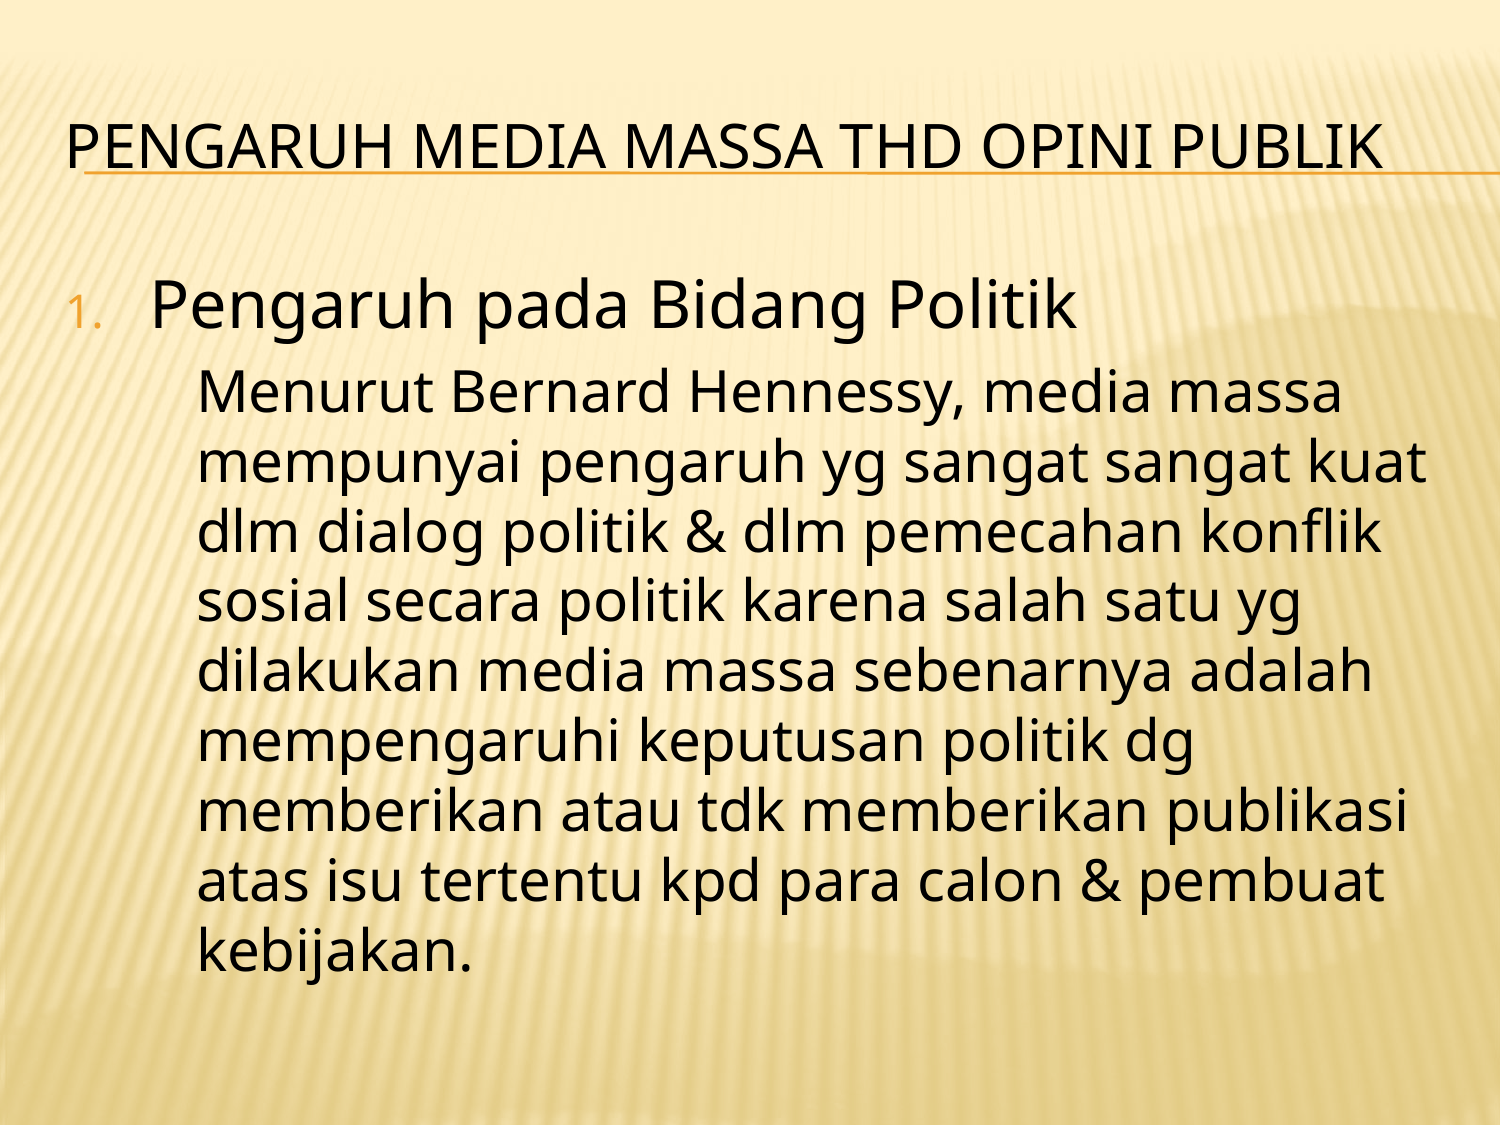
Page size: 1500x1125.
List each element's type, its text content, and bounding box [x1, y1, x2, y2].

list Pengaruh pada Bidang Politik Menurut Bernard Hennessy, media massa mempunyai pengaruh yg sangat sangat kuat dlm dialog politik & dlm pemecahan konflik sosial secara politik karena salah satu yg dilakukan media massa sebenarnya adalah mempengaruhi keputusan politik dg memberikan atau tdk memberikan publikasi atas isu tertentu kpd para calon & pembuat kebijakan. [50, 254, 1475, 1047]
title Pengaruh media massa thd opini publik [50, 75, 1475, 213]
